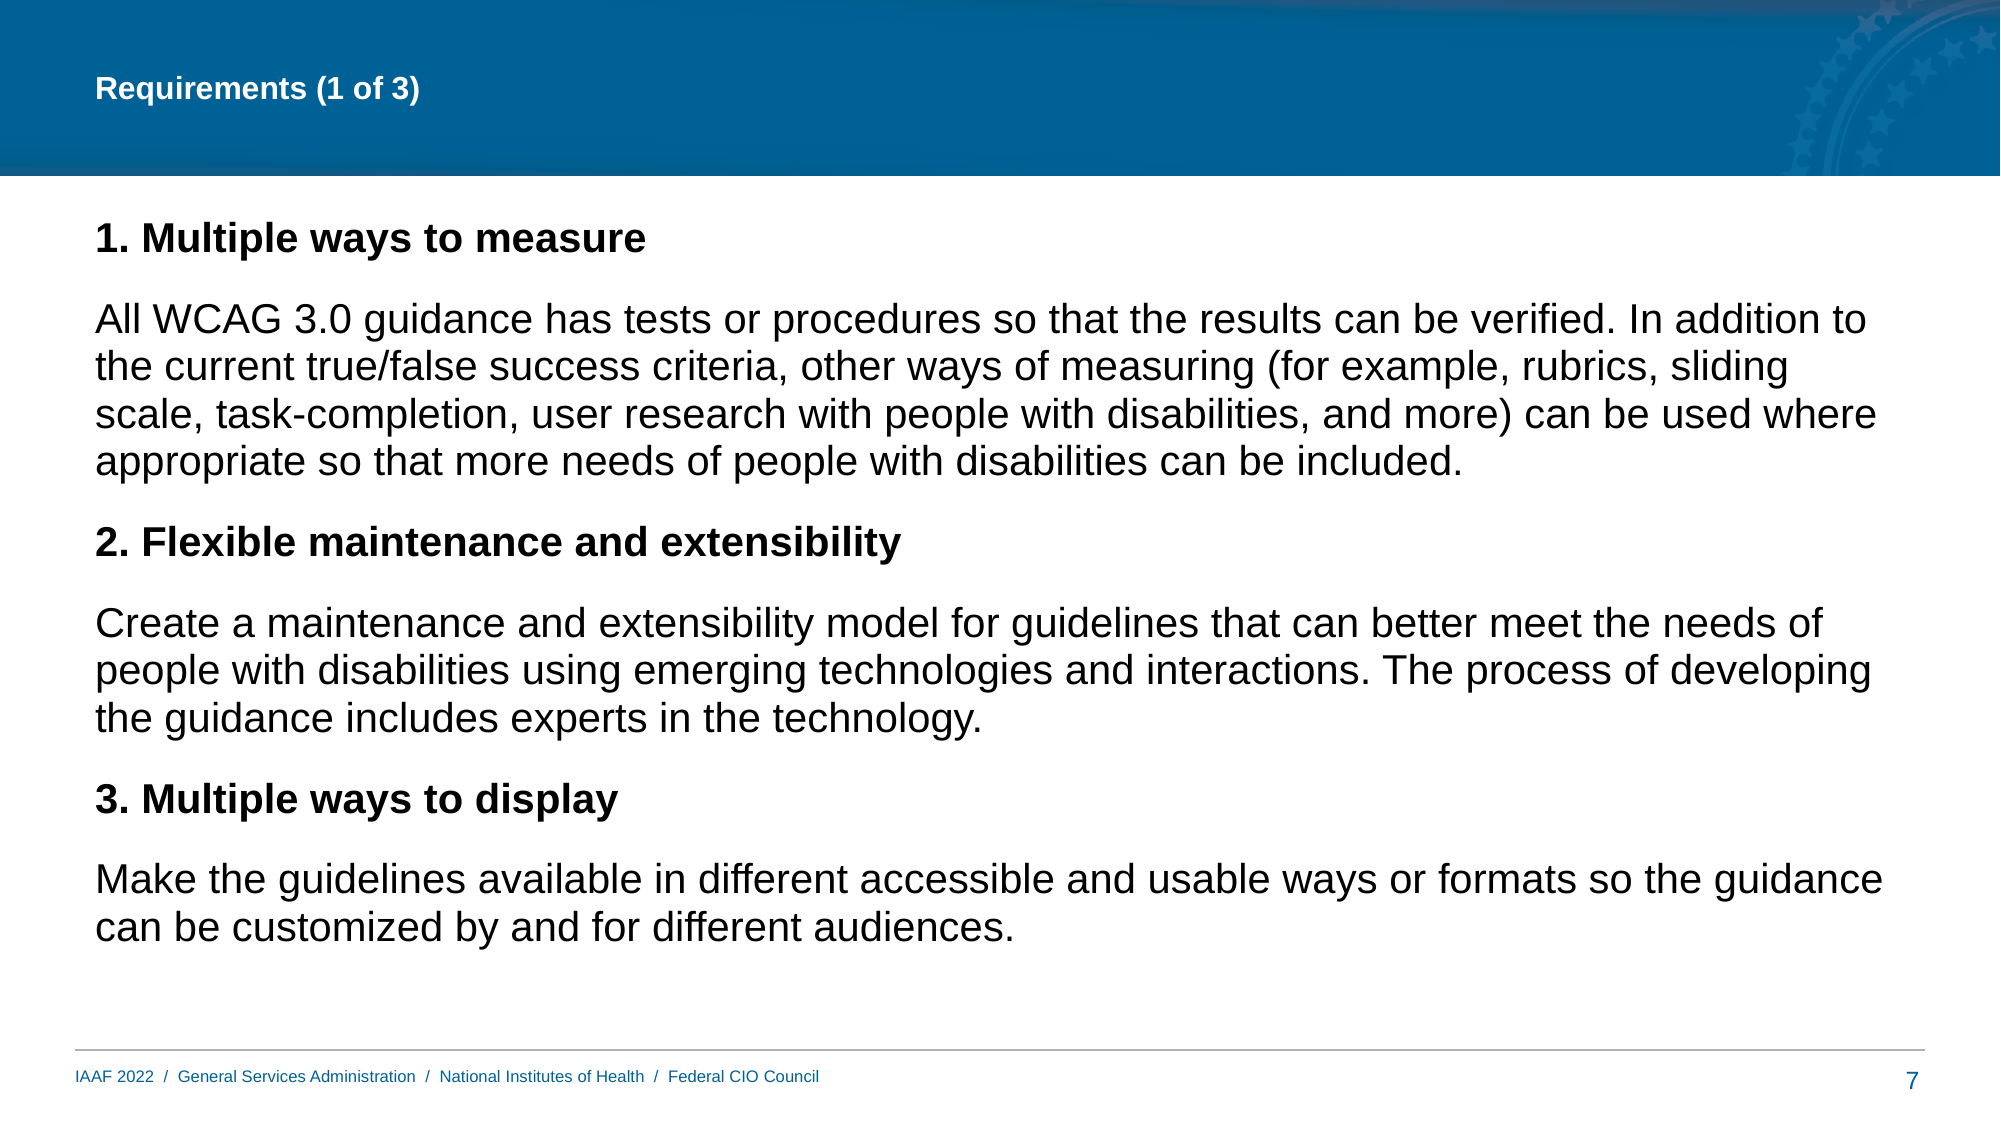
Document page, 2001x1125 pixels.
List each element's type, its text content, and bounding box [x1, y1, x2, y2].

picture [0, 0, 2000, 176]
slide_number 7 [1885, 1065, 1930, 1095]
picture [0, 168, 666, 176]
list 1. Multiple ways to measure All WCAG 3.0 guidance has tests or procedures so that the results can be verified. In addition to the current true/false success criteria, other ways of measuring (for example, rubrics, sliding scale, task-completion, user research with people with disabilities, and more) can be used where appropriate so that more needs of people with disabilities can be included. 2. Flexible maintenance and extensibility Create a maintenance and extensibility model for guidelines that can better meet the needs of people with disabilities using emerging technologies and interactions. The process of developing the guidance includes experts in the technology. 3. Multiple ways to display Make the guidelines available in different accessible and usable ways or formats so the guidance can be customized by and for different audiences. [75, 194, 1925, 1005]
title Requirements (1 of 3) [75, 52, 1800, 128]
